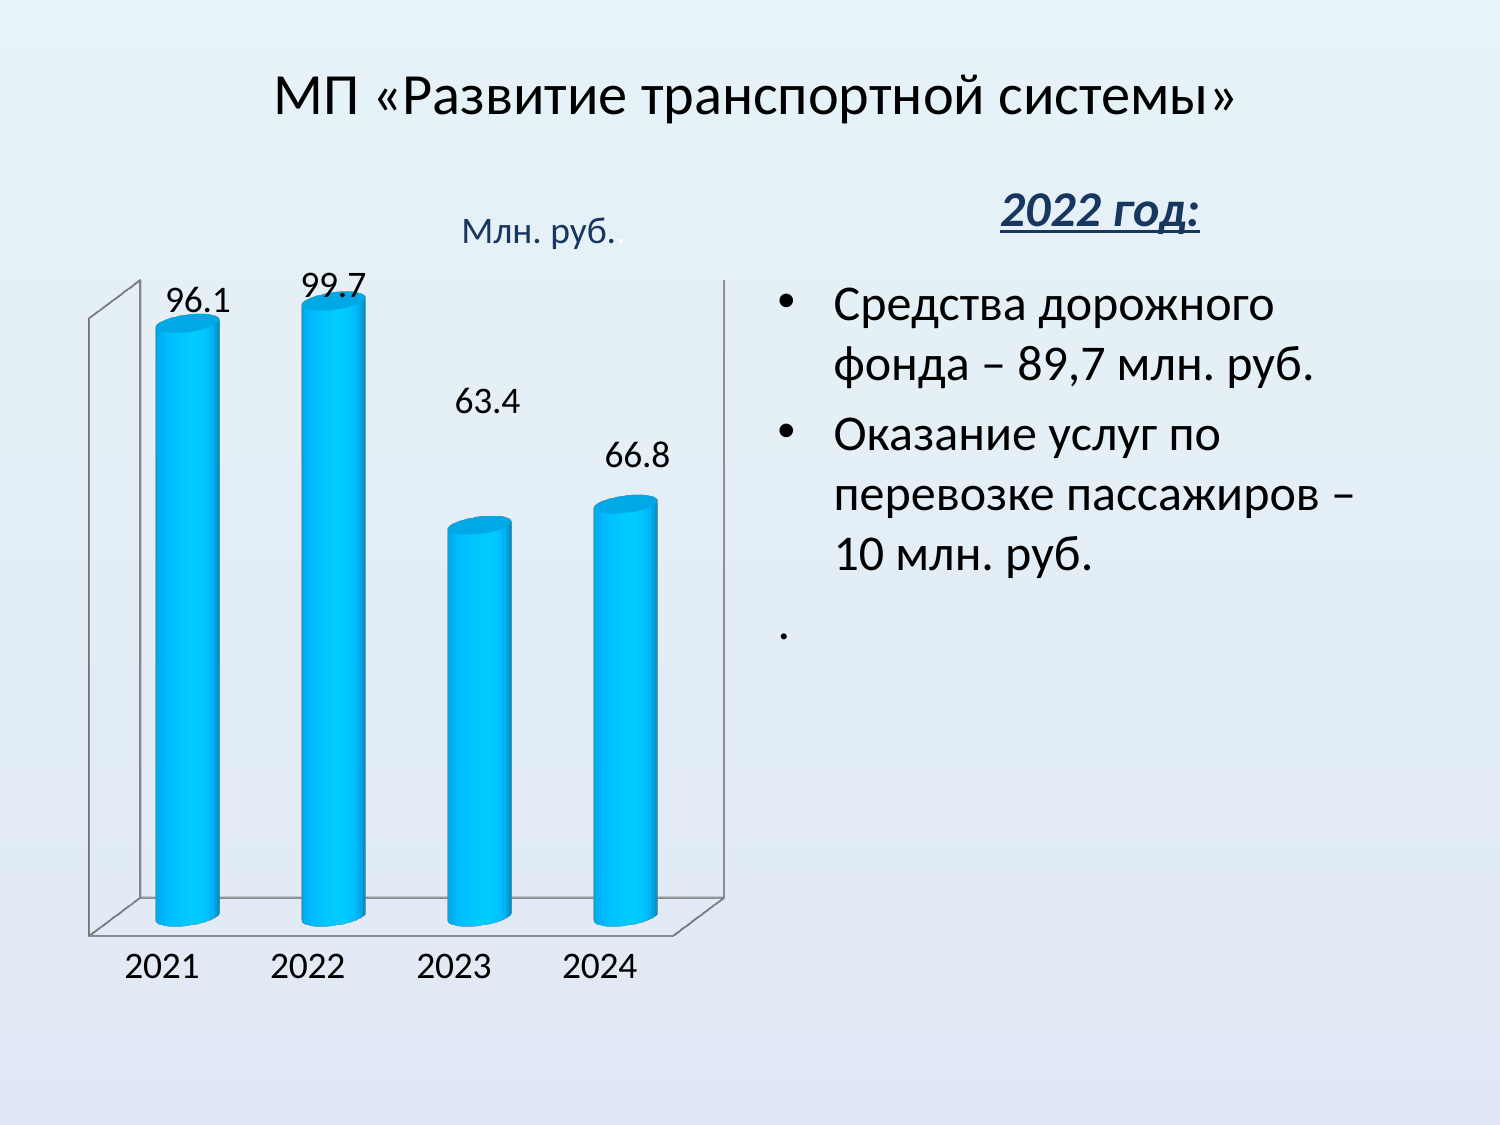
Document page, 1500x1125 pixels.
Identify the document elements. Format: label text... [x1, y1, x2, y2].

chart [74, 262, 738, 1006]
text_box 2022 год: [973, 160, 1227, 252]
list Средства дорожного фонда – 89,7 млн. руб. Оказание услуг по перевозке пассажиров – 10 млн. руб. . [762, 262, 1425, 1005]
title МП «Развитие транспортной системы» [37, 45, 1475, 138]
text_box Млн. руб.. [435, 204, 652, 252]
